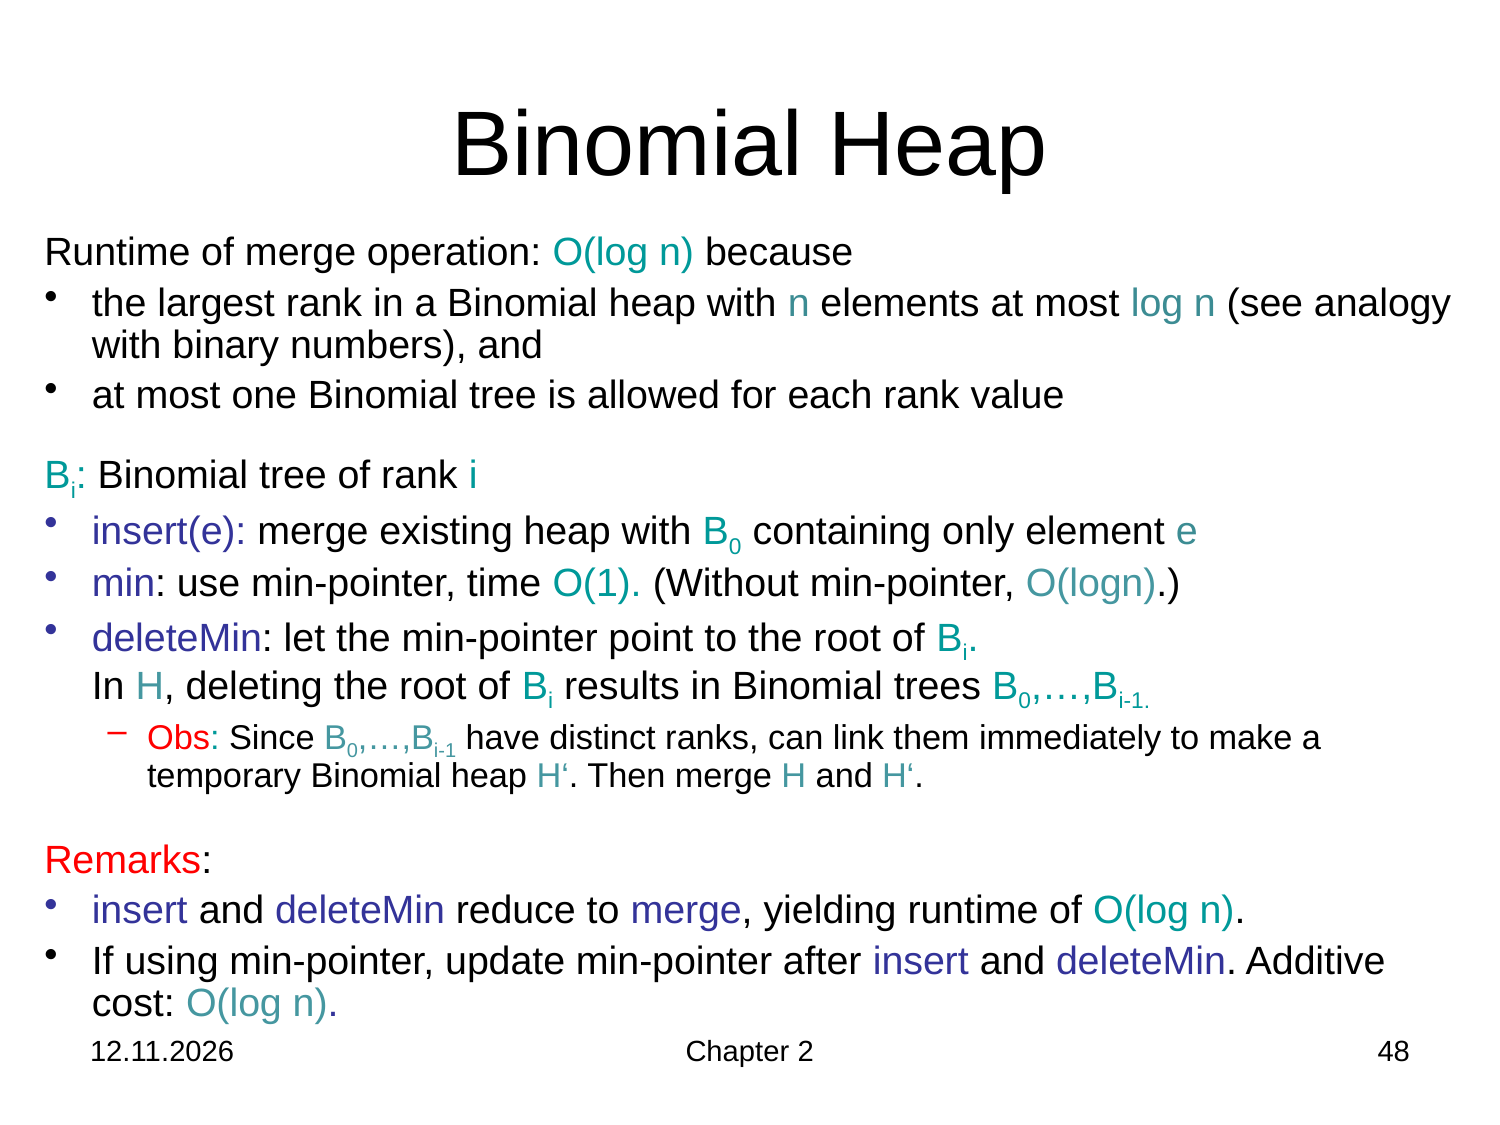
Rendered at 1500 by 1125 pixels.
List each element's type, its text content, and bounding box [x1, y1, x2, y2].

slide_number 48 [1074, 1034, 1426, 1103]
footer Chapter 2 [512, 1034, 988, 1103]
list Runtime of merge operation: O(log n) because the largest rank in a Binomial heap with n elements at most log n (see analogy with binary numbers), and at most one Binomial tree is allowed for each rank value Bi: Binomial tree of rank i insert(e): merge existing heap with B0 containing only element e min: use min-pointer, time O(1). (Without min-pointer, O(logn).) deleteMin: let the min-pointer point to the root of Bi. In H, deleting the root of Bi results in Binomial trees B0,…,Bi-1. Obs: Since B0,…,Bi-1 have distinct ranks, can link them immediately to make a temporary Binomial heap H‘. Then merge H and H‘. Remarks: insert and deleteMin reduce to merge, yielding runtime of O(log n). If using min-pointer, update min-pointer after insert and deleteMin. Additive cost: O(log n). [29, 223, 1471, 1034]
title Binomial Heap [74, 44, 1426, 223]
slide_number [74, 1034, 426, 1103]
